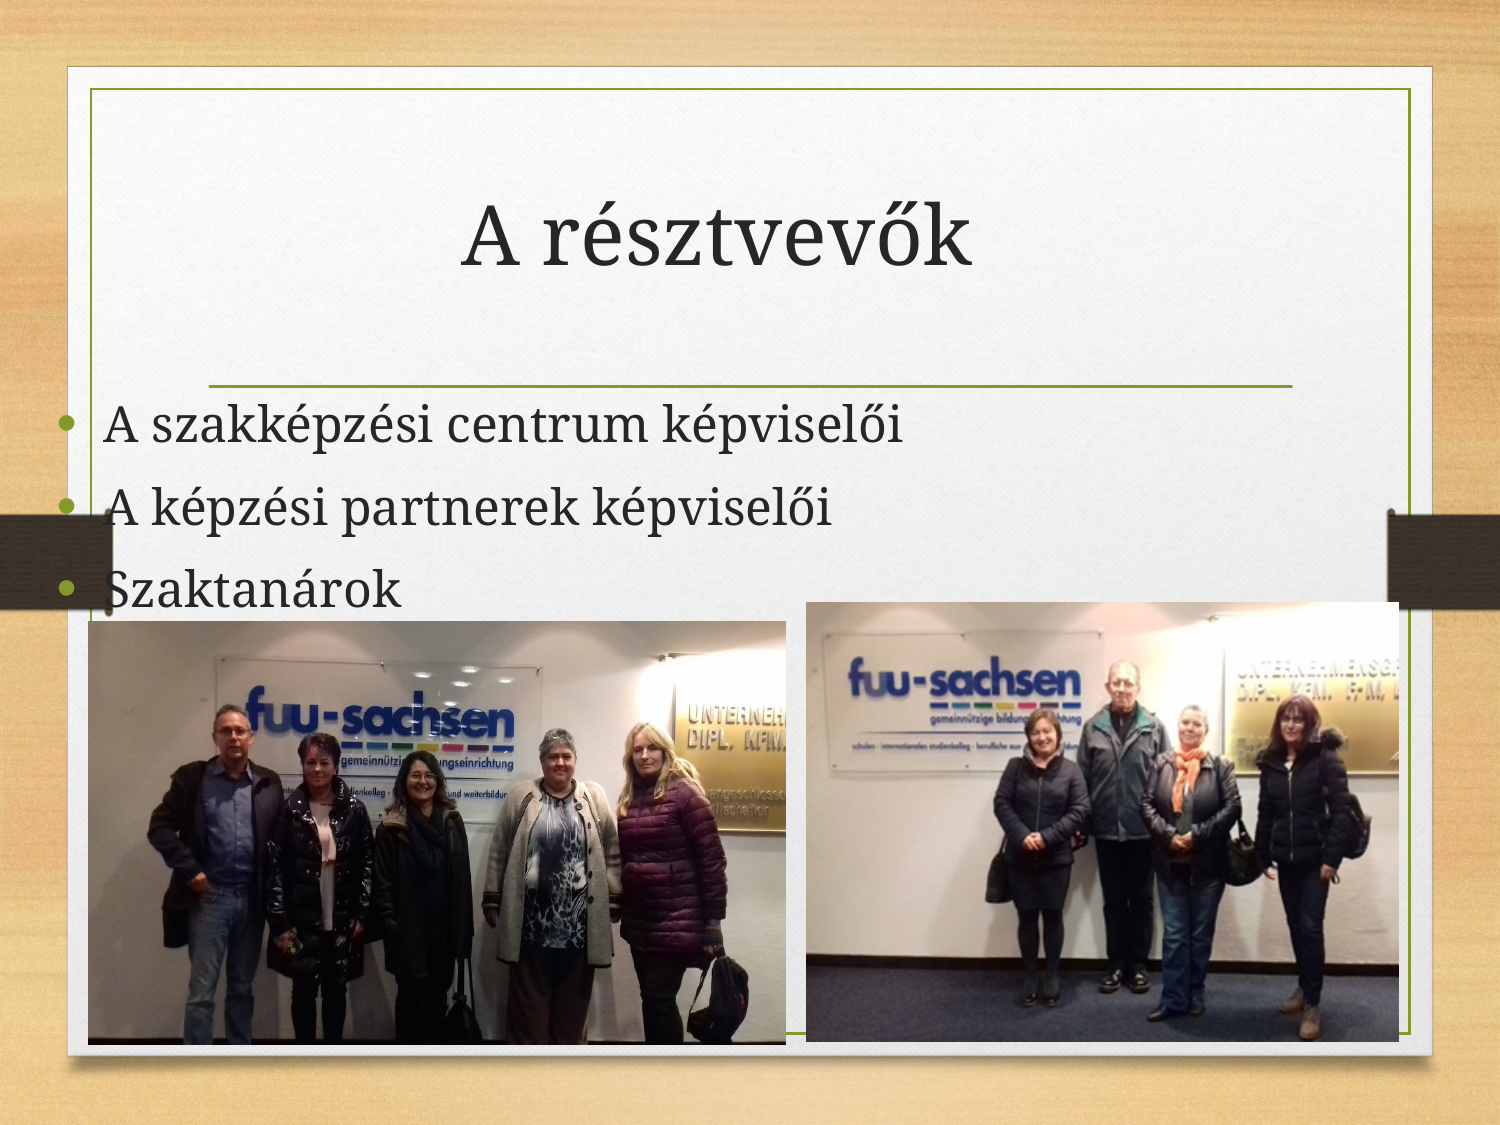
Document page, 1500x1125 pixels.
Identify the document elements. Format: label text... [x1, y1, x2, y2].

title A résztvevők [158, 150, 1275, 315]
picture [0, 0, 1500, 1125]
list A szakképzési centrum képviselői A képzési partnerek képviselői Szaktanárok [41, 385, 1392, 757]
